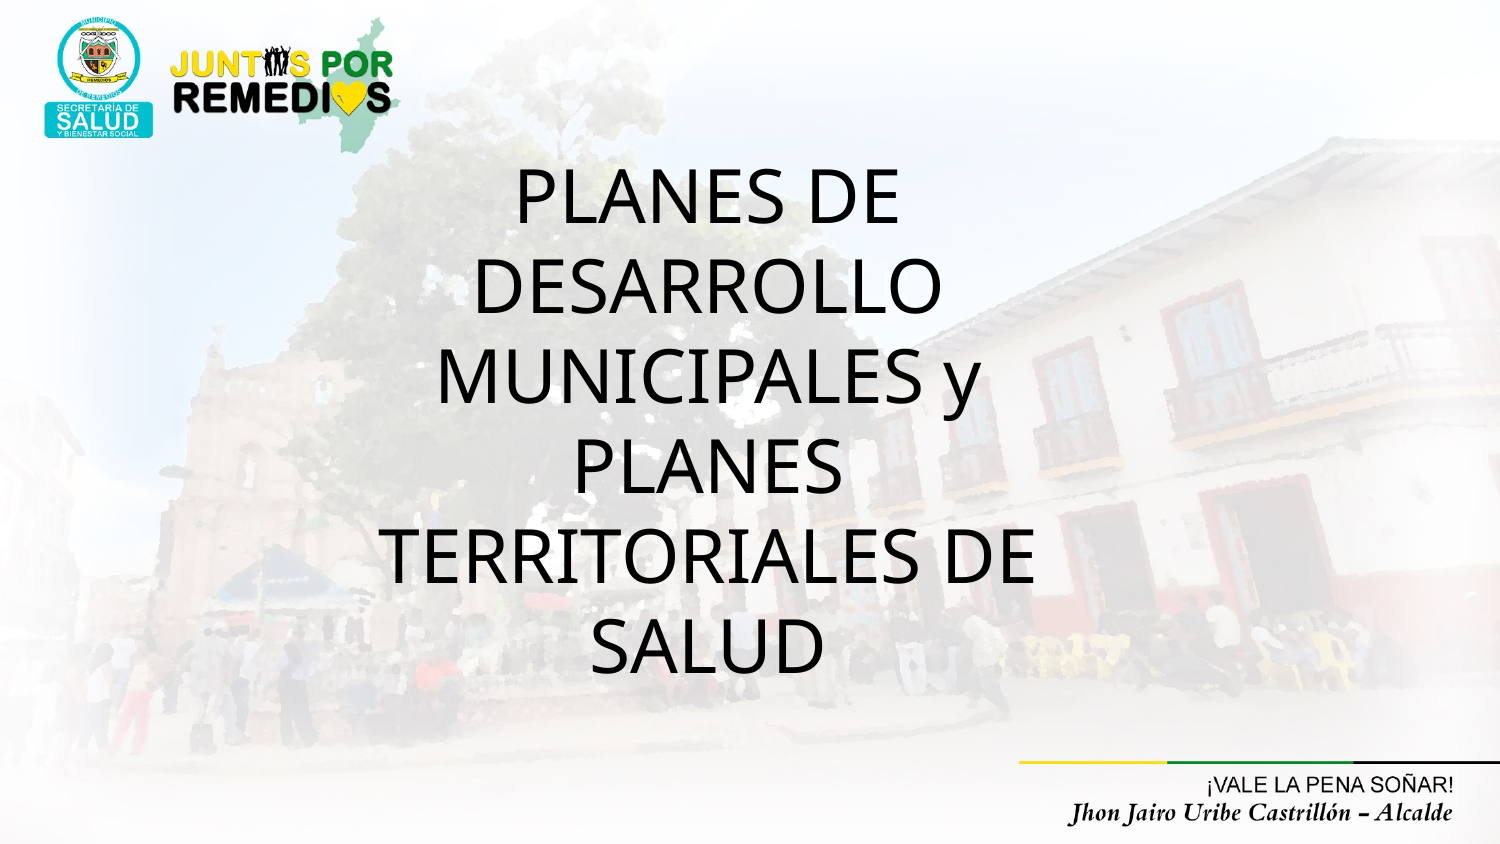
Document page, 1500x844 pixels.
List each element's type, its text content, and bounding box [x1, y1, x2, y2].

picture [0, 0, 1500, 844]
text_box PLANES DE DESARROLLO MUNICIPALES y PLANES TERRITORIALES DE SALUD [330, 141, 1087, 697]
